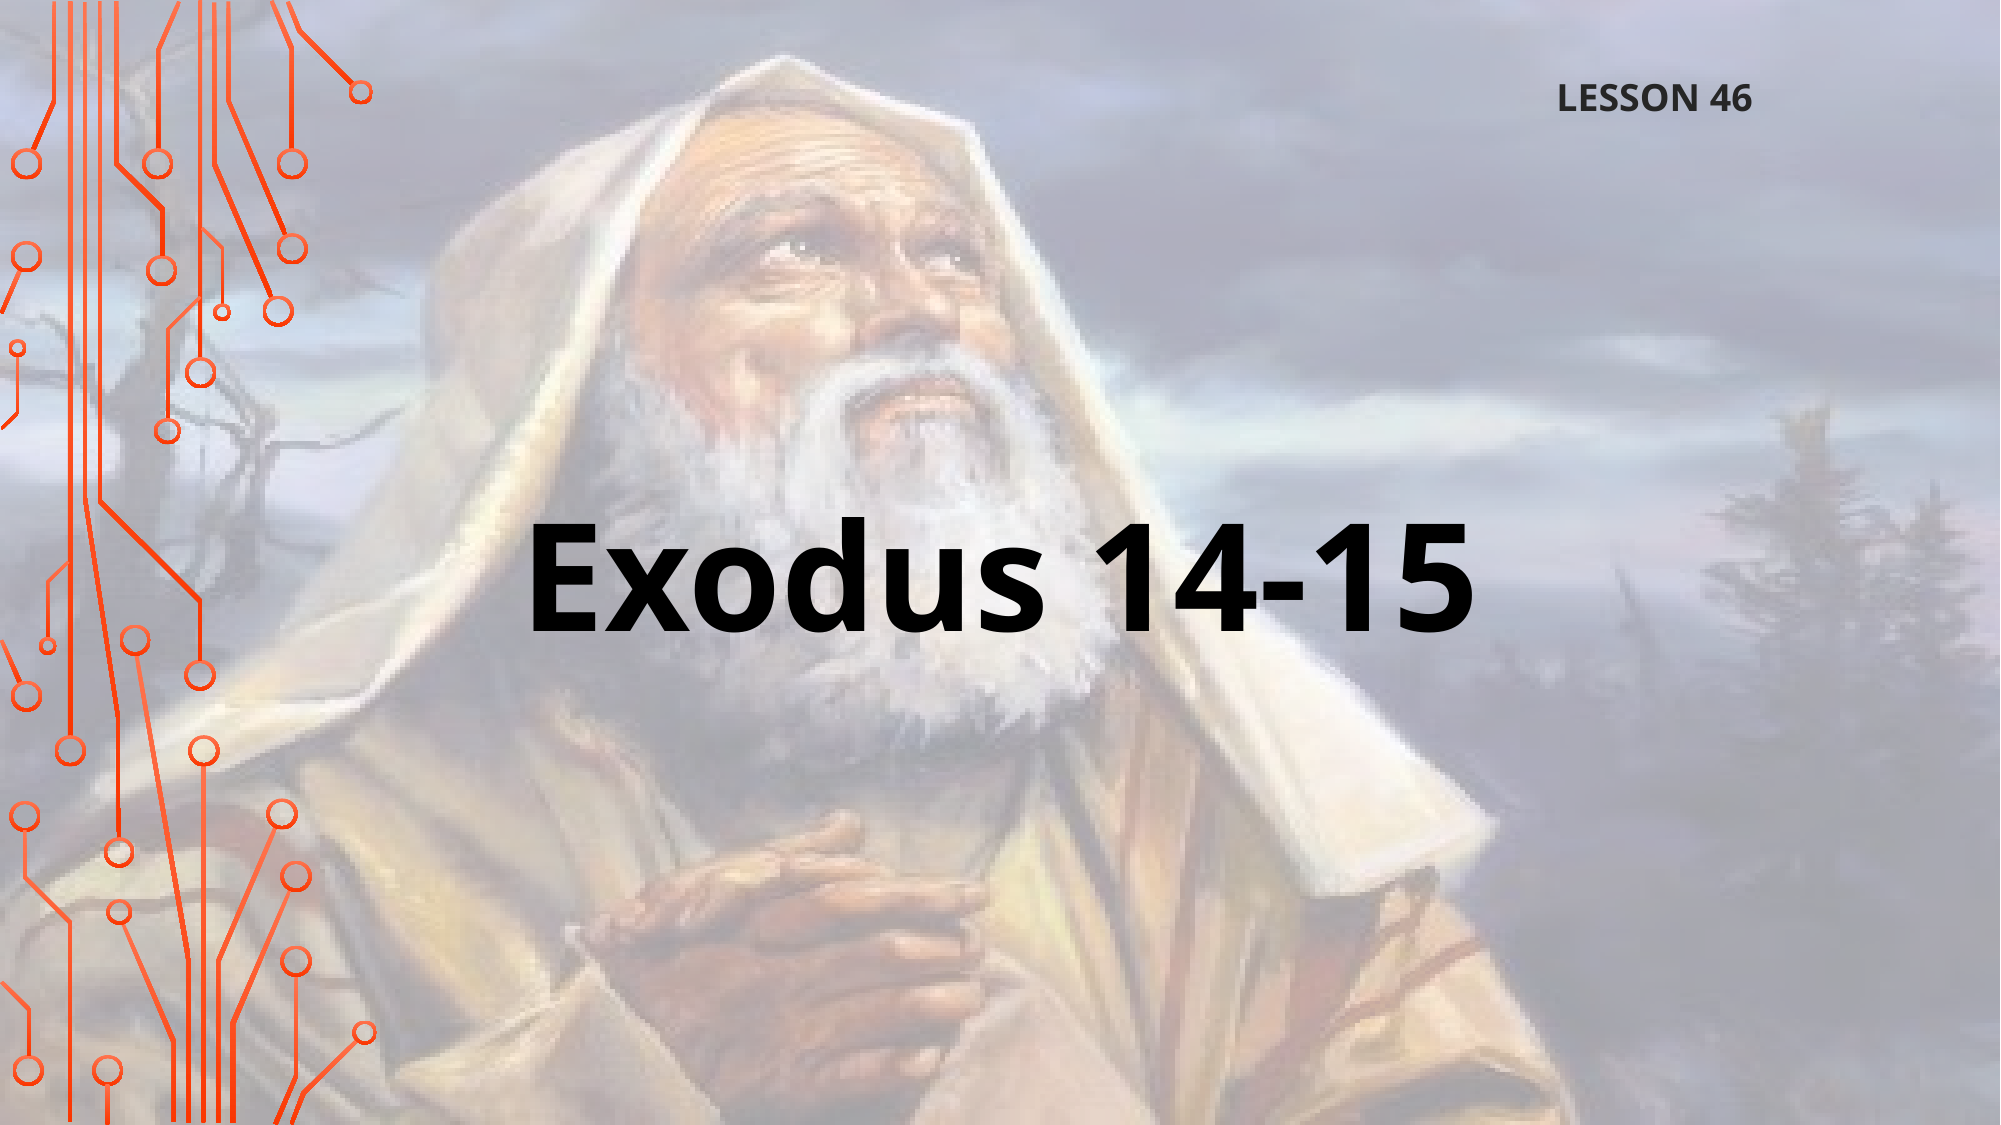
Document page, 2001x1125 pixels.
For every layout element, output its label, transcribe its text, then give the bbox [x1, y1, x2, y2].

text_box LESSON 46 [1541, 66, 1850, 190]
text_box Exodus 14-15 [505, 474, 1495, 669]
